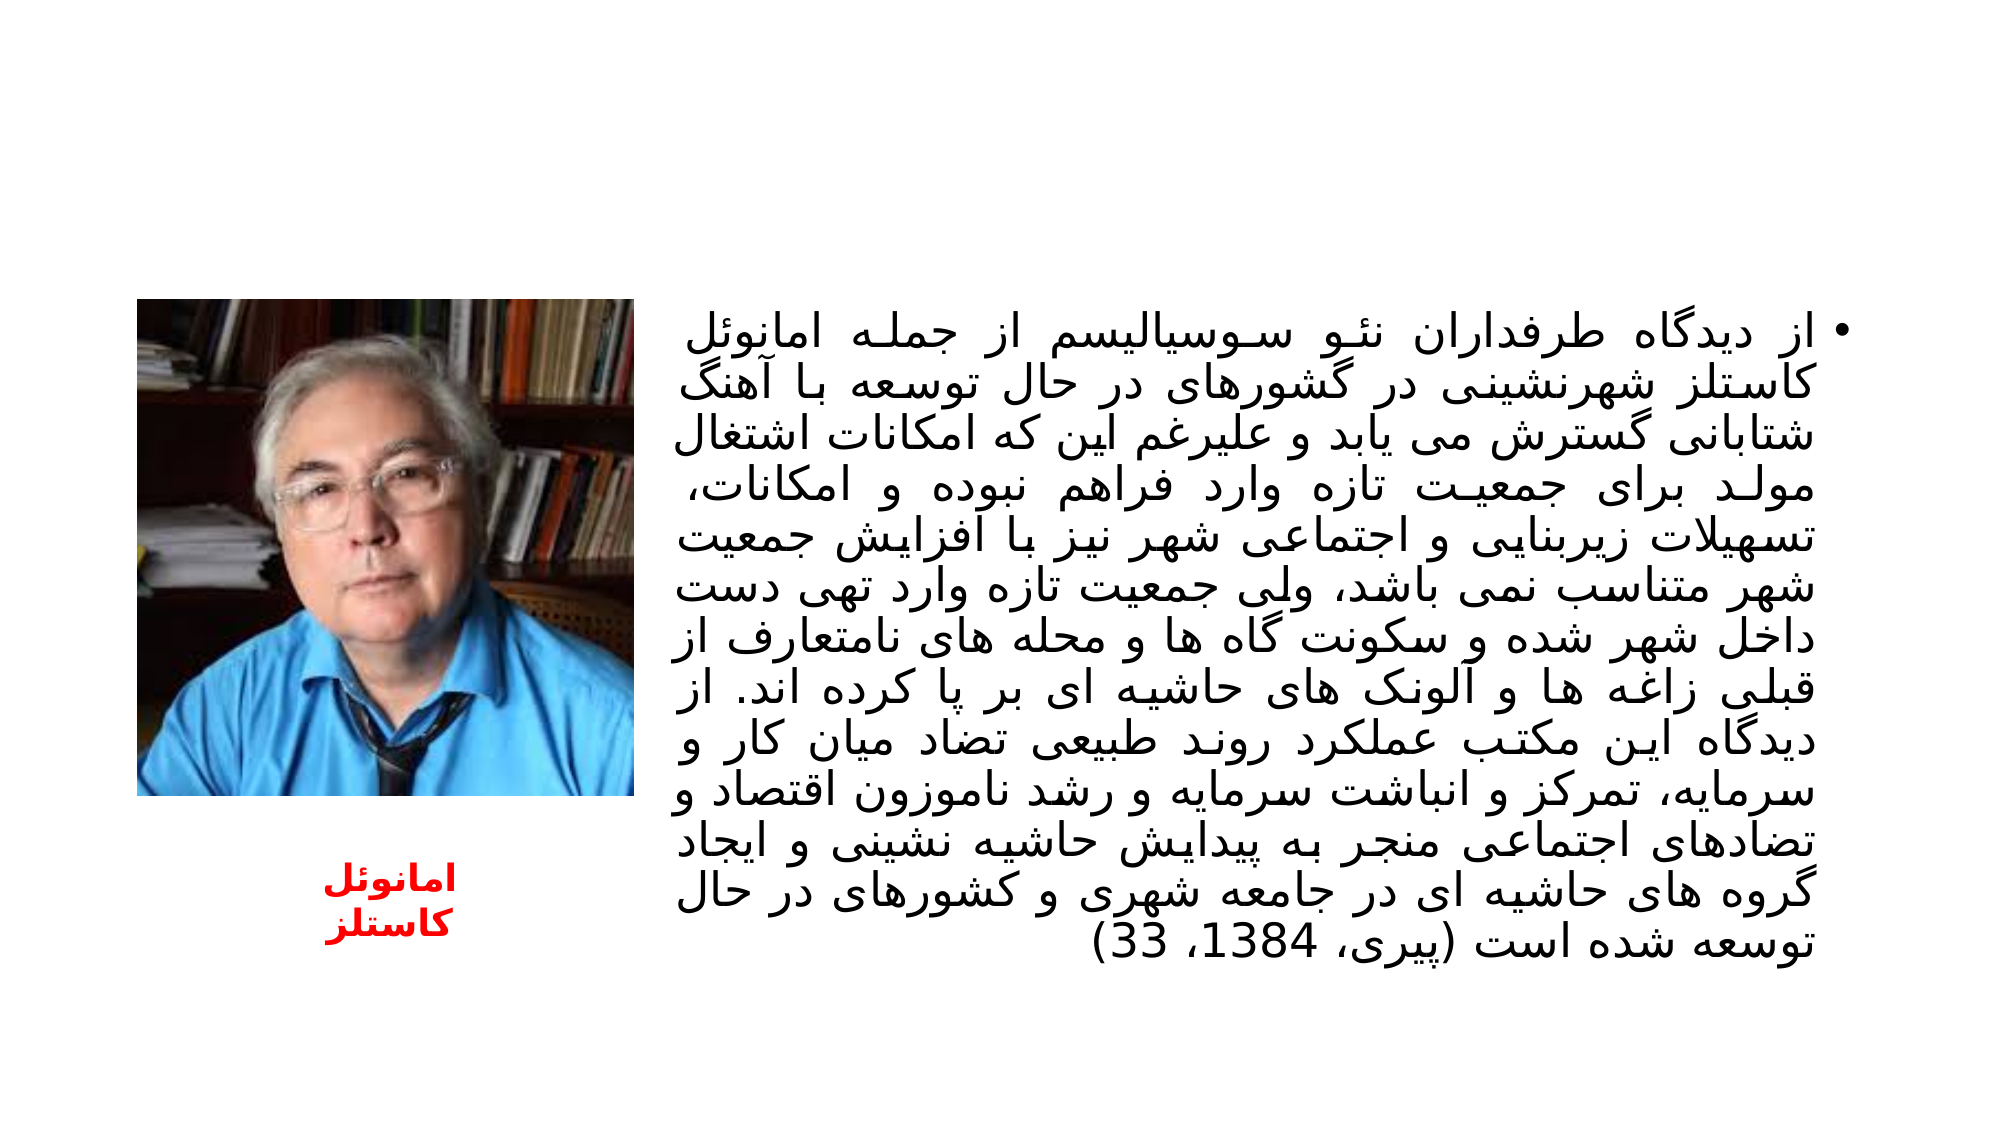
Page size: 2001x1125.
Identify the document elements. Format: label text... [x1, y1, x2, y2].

picture [137, 299, 634, 796]
text_box امانوئل کاستلز [263, 846, 517, 952]
list از دیدگاه طرفداران نئو سوسیالیسم از جمله امانوئل کاستلز شهرنشینی در گشورهای در حال توسعه با آهنگ شتابانی گسترش می یابد و علیرغم این که امکانات اشتغال مولد برای جمعیت تازه وارد فراهم نبوده و امکانات، تسهیلات زیربنایی و اجتماعی شهر نیز با افزایش جمعیت شهر متناسب نمی باشد، ولی جمعیت تازه وارد تهی دست داخل شهر شده و سکونت گاه ها و محله های نامتعارف از قبلی زاغه ها و آلونک های حاشیه ای بر پا کرده اند. از دیدگاه این مکتب عملکرد روند طبیعی تضاد میان کار و سرمایه، تمرکز و انباشت سرمایه و رشد ناموزون اقتصاد و تضادهای اجتماعی منجر به پیدایش حاشیه نشینی و ایجاد گروه های حاشیه ای در جامعه شهری و کشورهای در حال توسعه شده است (پیری، 1384، 33) [657, 299, 1863, 1014]
